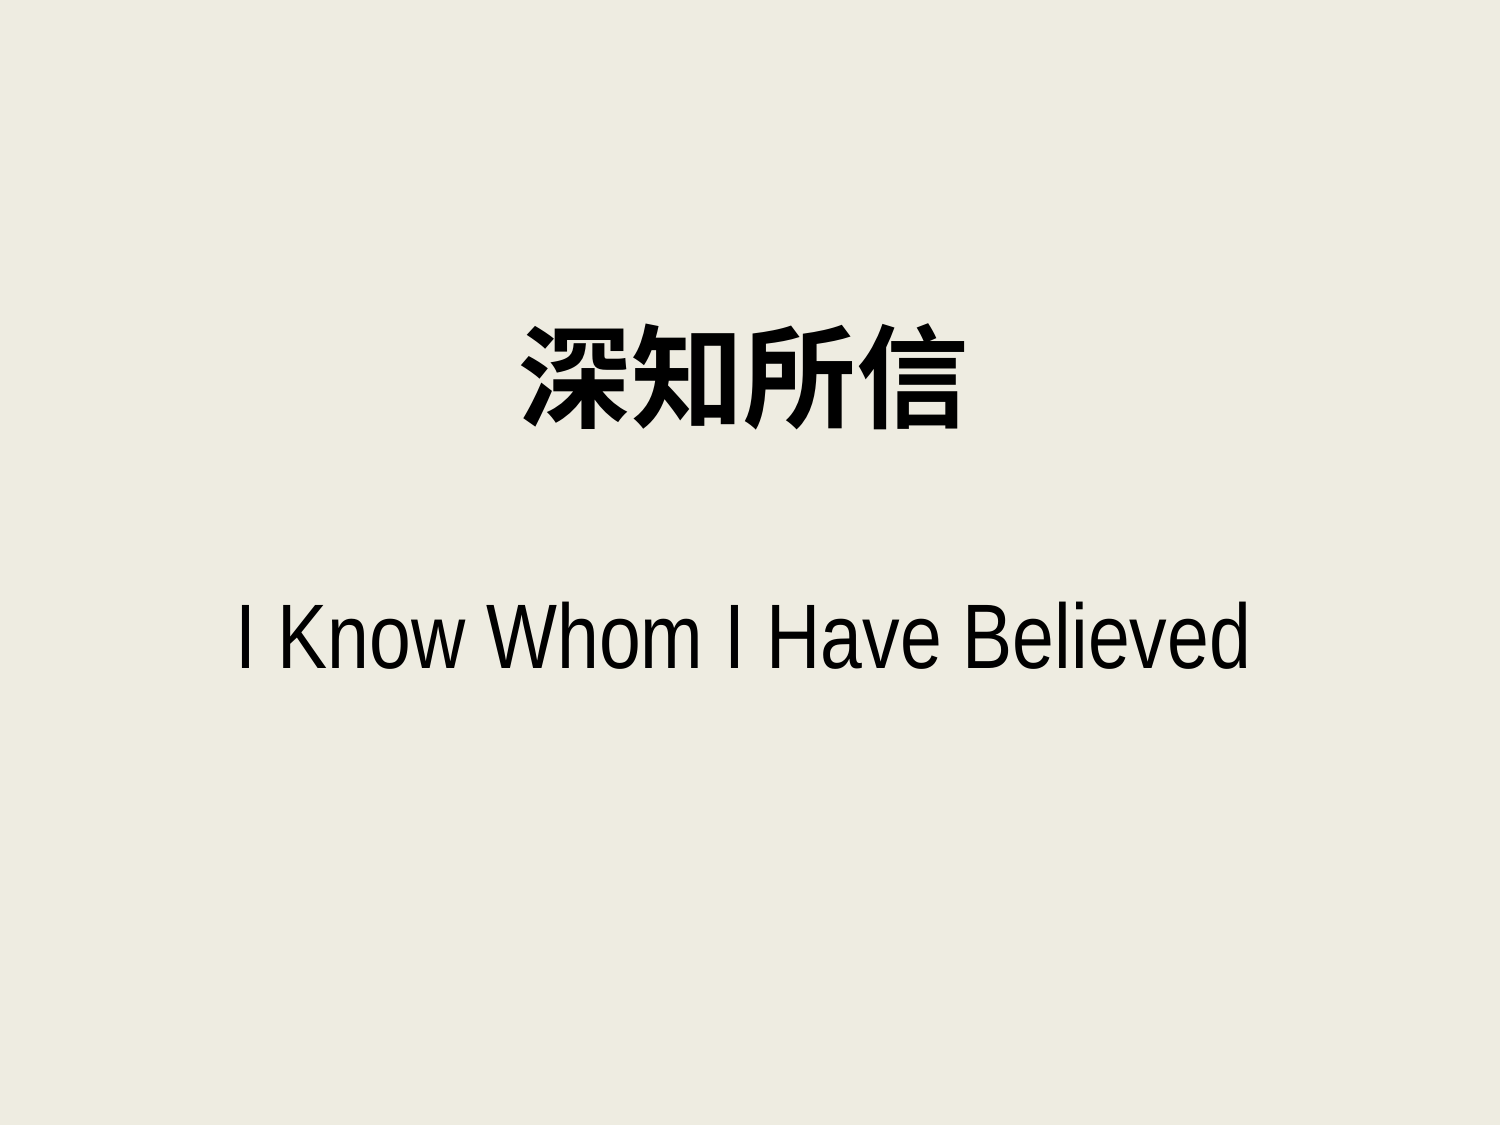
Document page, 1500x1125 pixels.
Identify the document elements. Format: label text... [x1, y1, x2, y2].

text_box 深知所信 I Know Whom I Have Believed [50, 299, 1438, 695]
